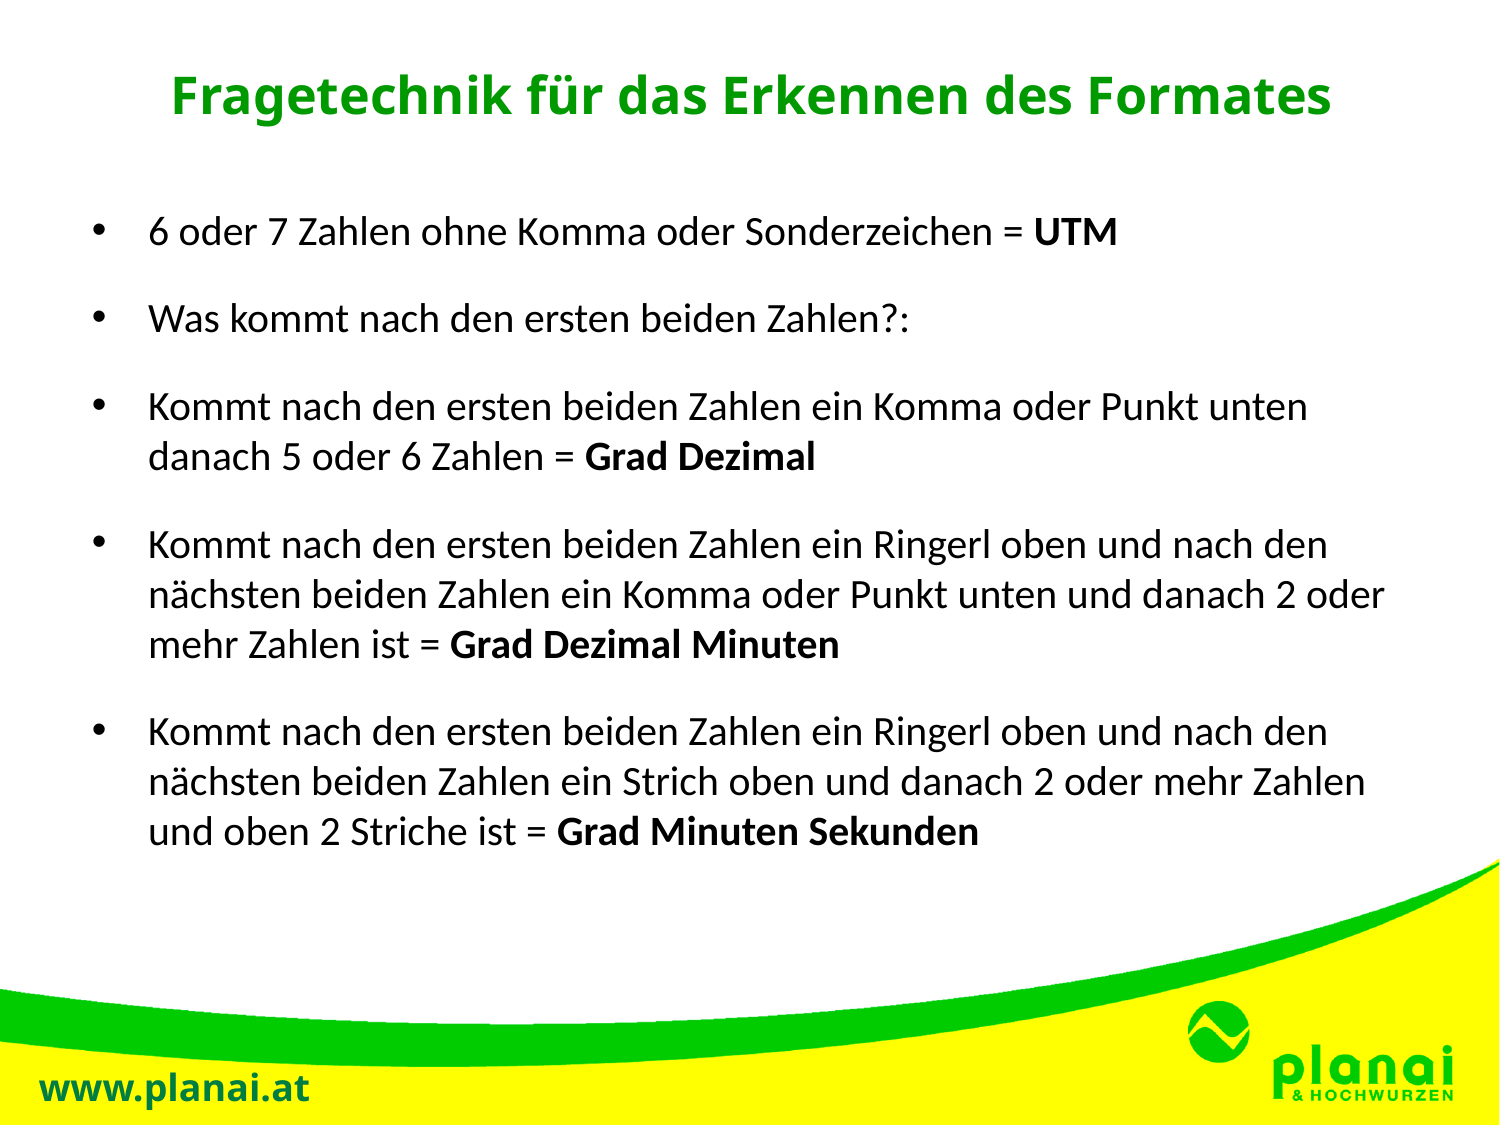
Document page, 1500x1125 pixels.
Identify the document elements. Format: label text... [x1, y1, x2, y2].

picture [0, 855, 1500, 1125]
list 6 oder 7 Zahlen ohne Komma oder Sonderzeichen = UTM Was kommt nach den ersten beiden Zahlen?: Kommt nach den ersten beiden Zahlen ein Komma oder Punkt unten danach 5 oder 6 Zahlen = Grad Dezimal Kommt nach den ersten beiden Zahlen ein Ringerl oben und nach den nächsten beiden Zahlen ein Komma oder Punkt unten und danach 2 oder mehr Zahlen ist = Grad Dezimal Minuten Kommt nach den ersten beiden Zahlen ein Ringerl oben und nach den nächsten beiden Zahlen ein Strich oben und danach 2 oder mehr Zahlen und oben 2 Striche ist = Grad Minuten Sekunden [76, 196, 1428, 939]
title Fragetechnik für das Erkennen des Formates [1, 30, 1500, 219]
